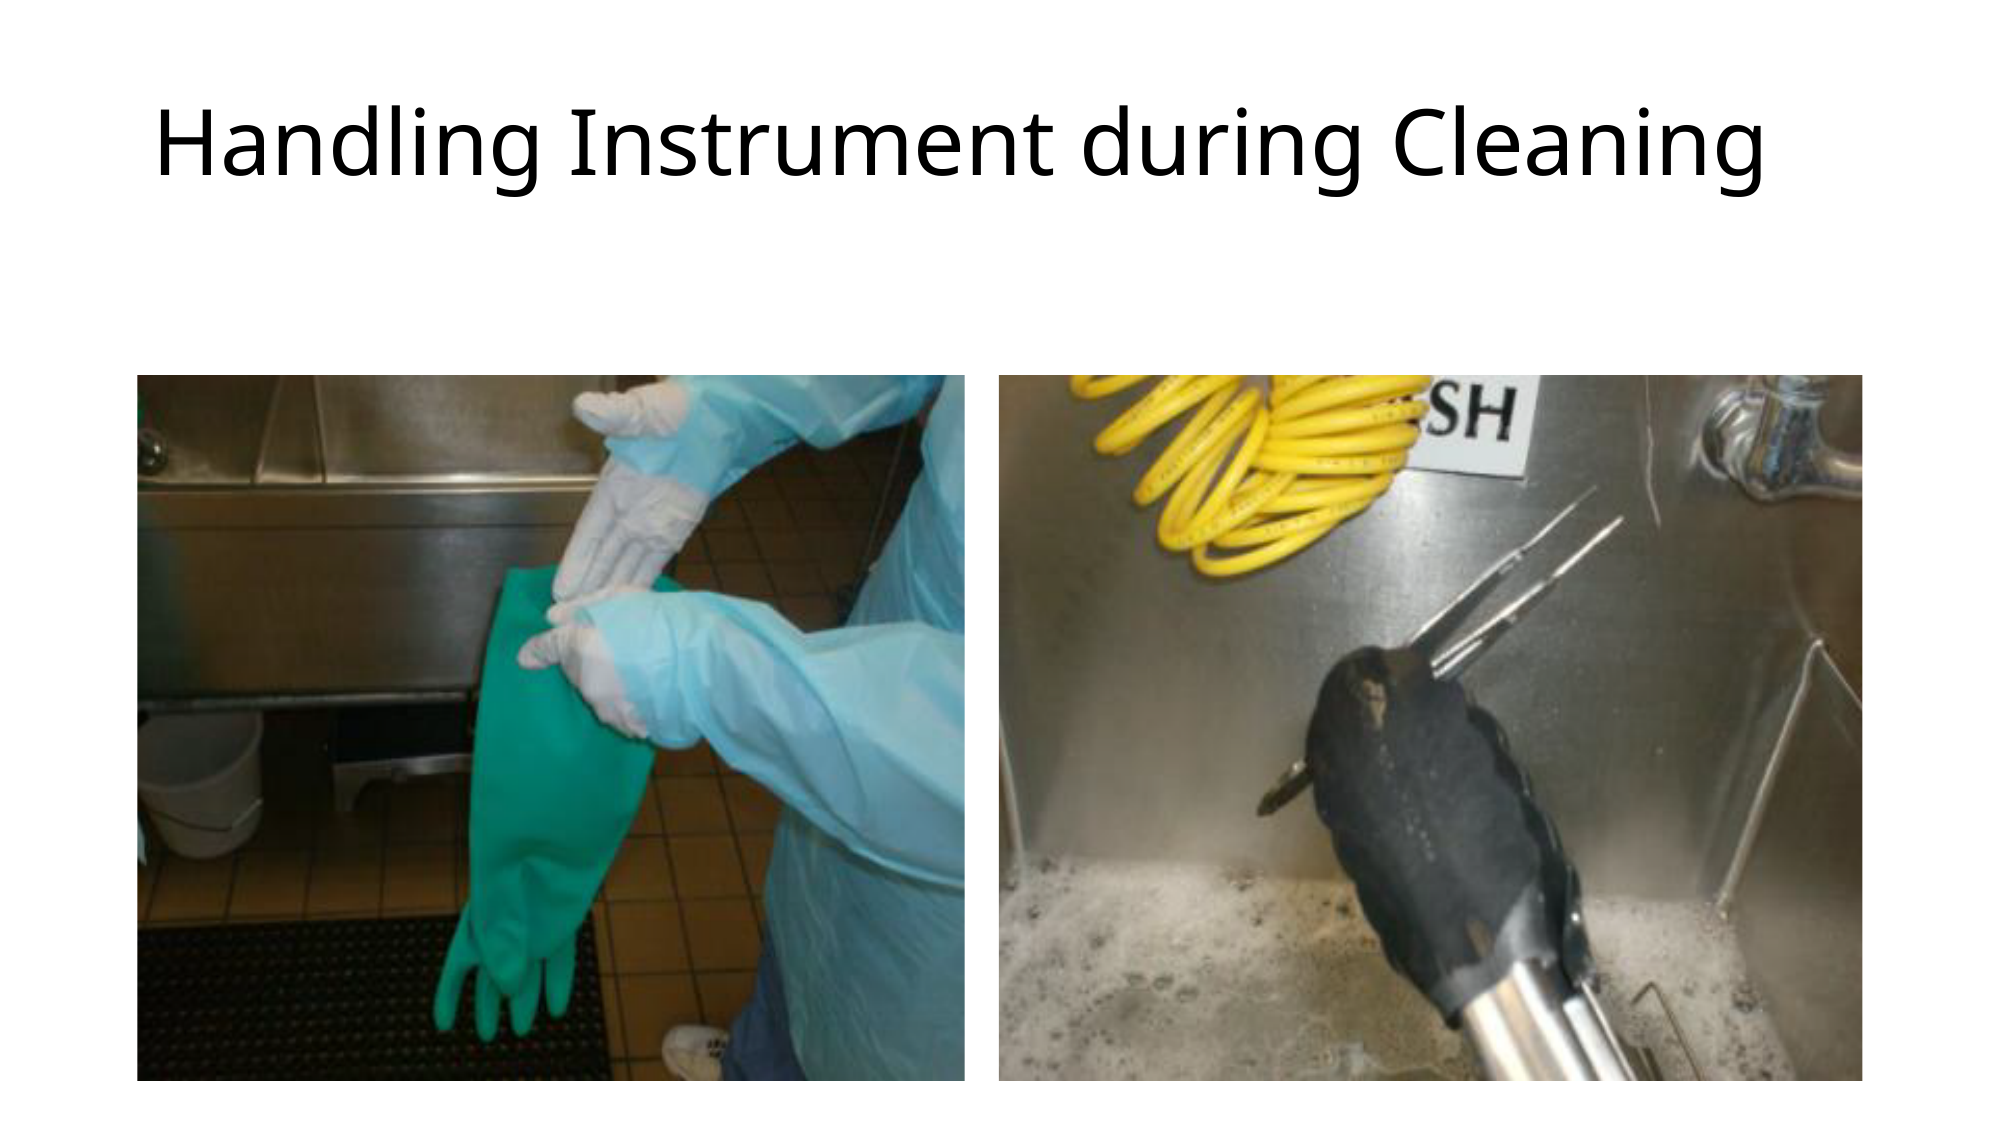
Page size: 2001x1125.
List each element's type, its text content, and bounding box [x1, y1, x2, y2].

picture [998, 374, 1863, 1081]
title Handling Instrument during Cleaning [137, 59, 1863, 232]
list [137, 374, 965, 1081]
